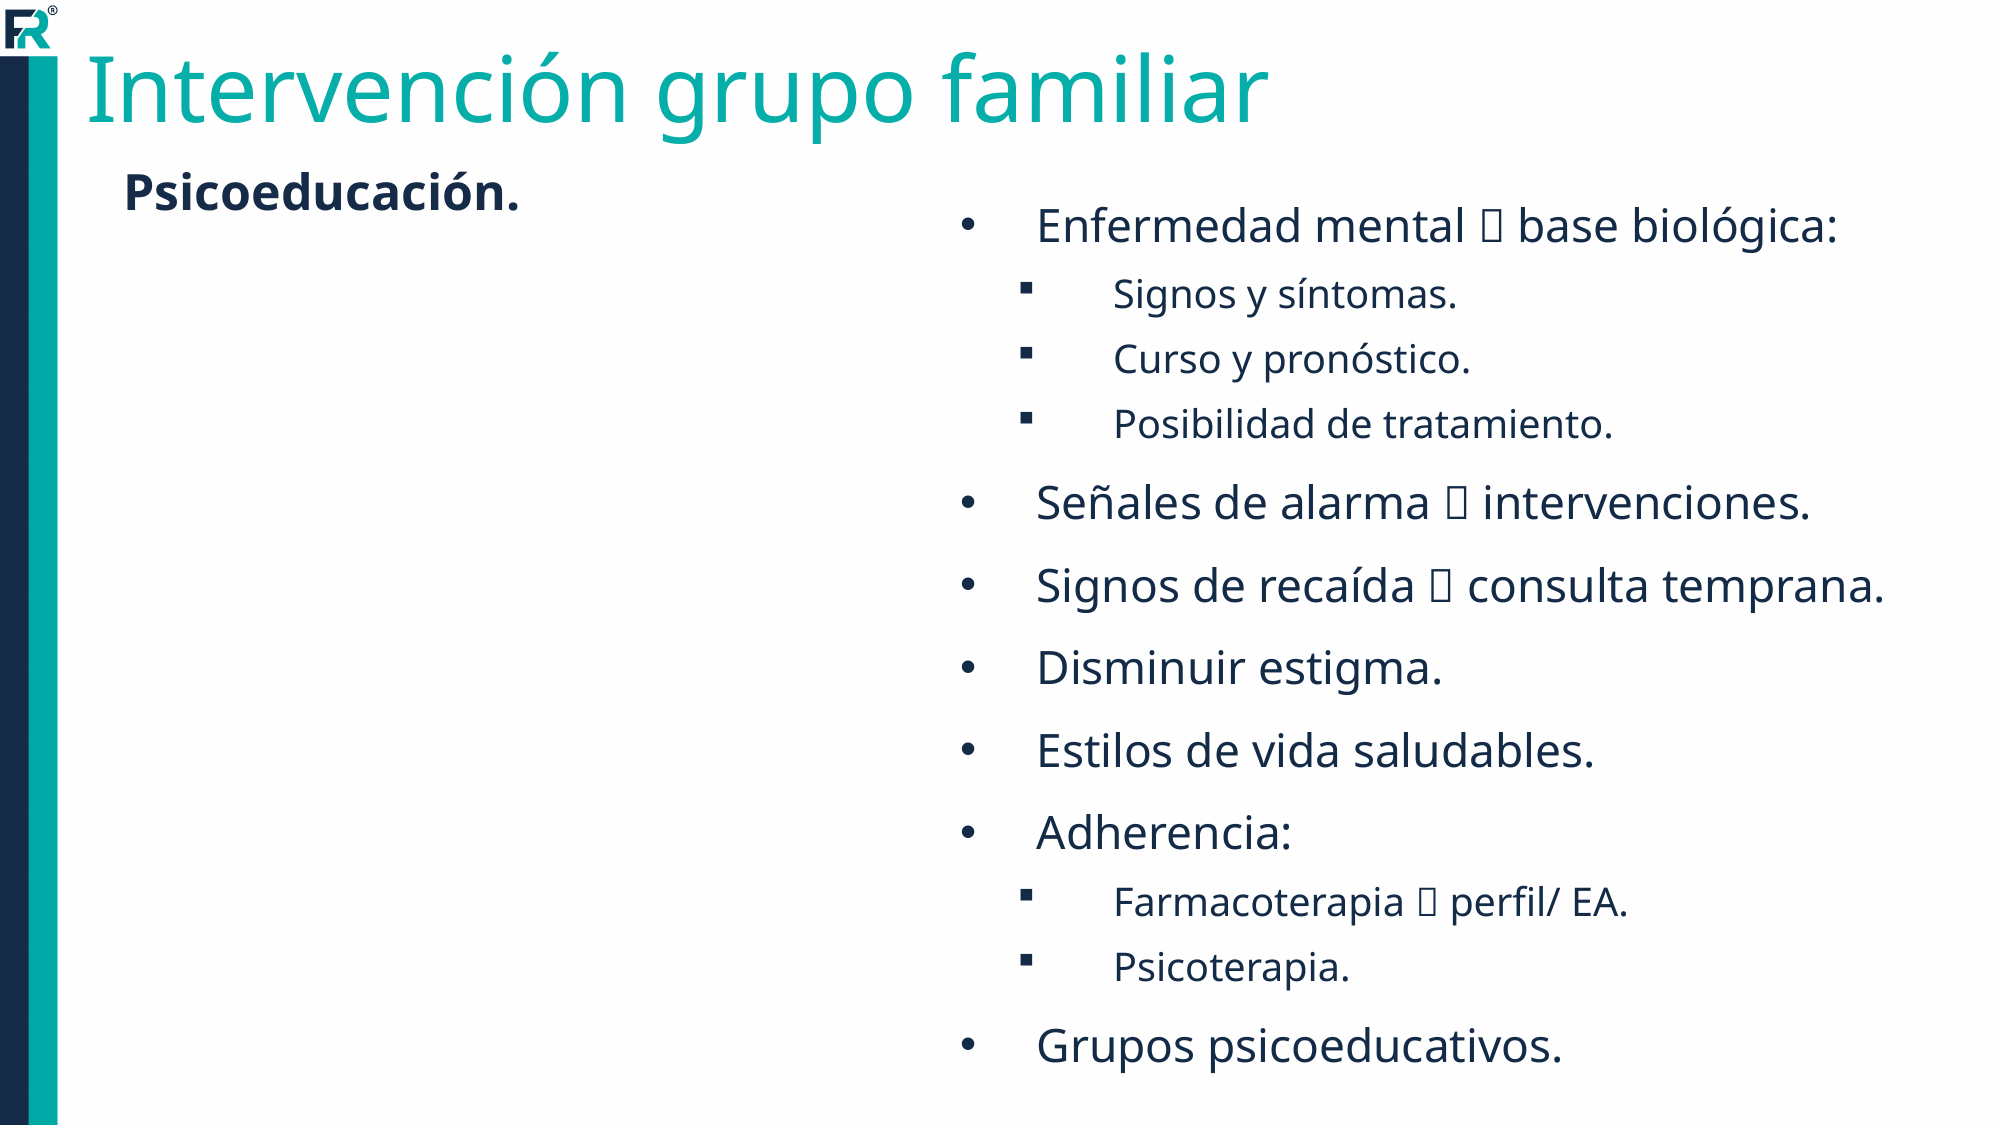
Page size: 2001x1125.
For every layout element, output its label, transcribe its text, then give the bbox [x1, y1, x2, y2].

picture [0, 0, 2001, 1125]
list Psicoeducación. [71, 126, 611, 229]
list Enfermedad mental  base biológica: Signos y síntomas. Curso y pronóstico. Posibilidad de tratamiento. Señales de alarma  intervenciones. Signos de recaída  consulta temprana. Disminuir estigma. Estilos de vida saludables. Adherencia: Farmacoterapia  perfil/ EA. Psicoterapia. Grupos psicoeducativos. [945, 177, 1929, 1082]
title Intervención grupo familiar [71, 25, 1492, 161]
